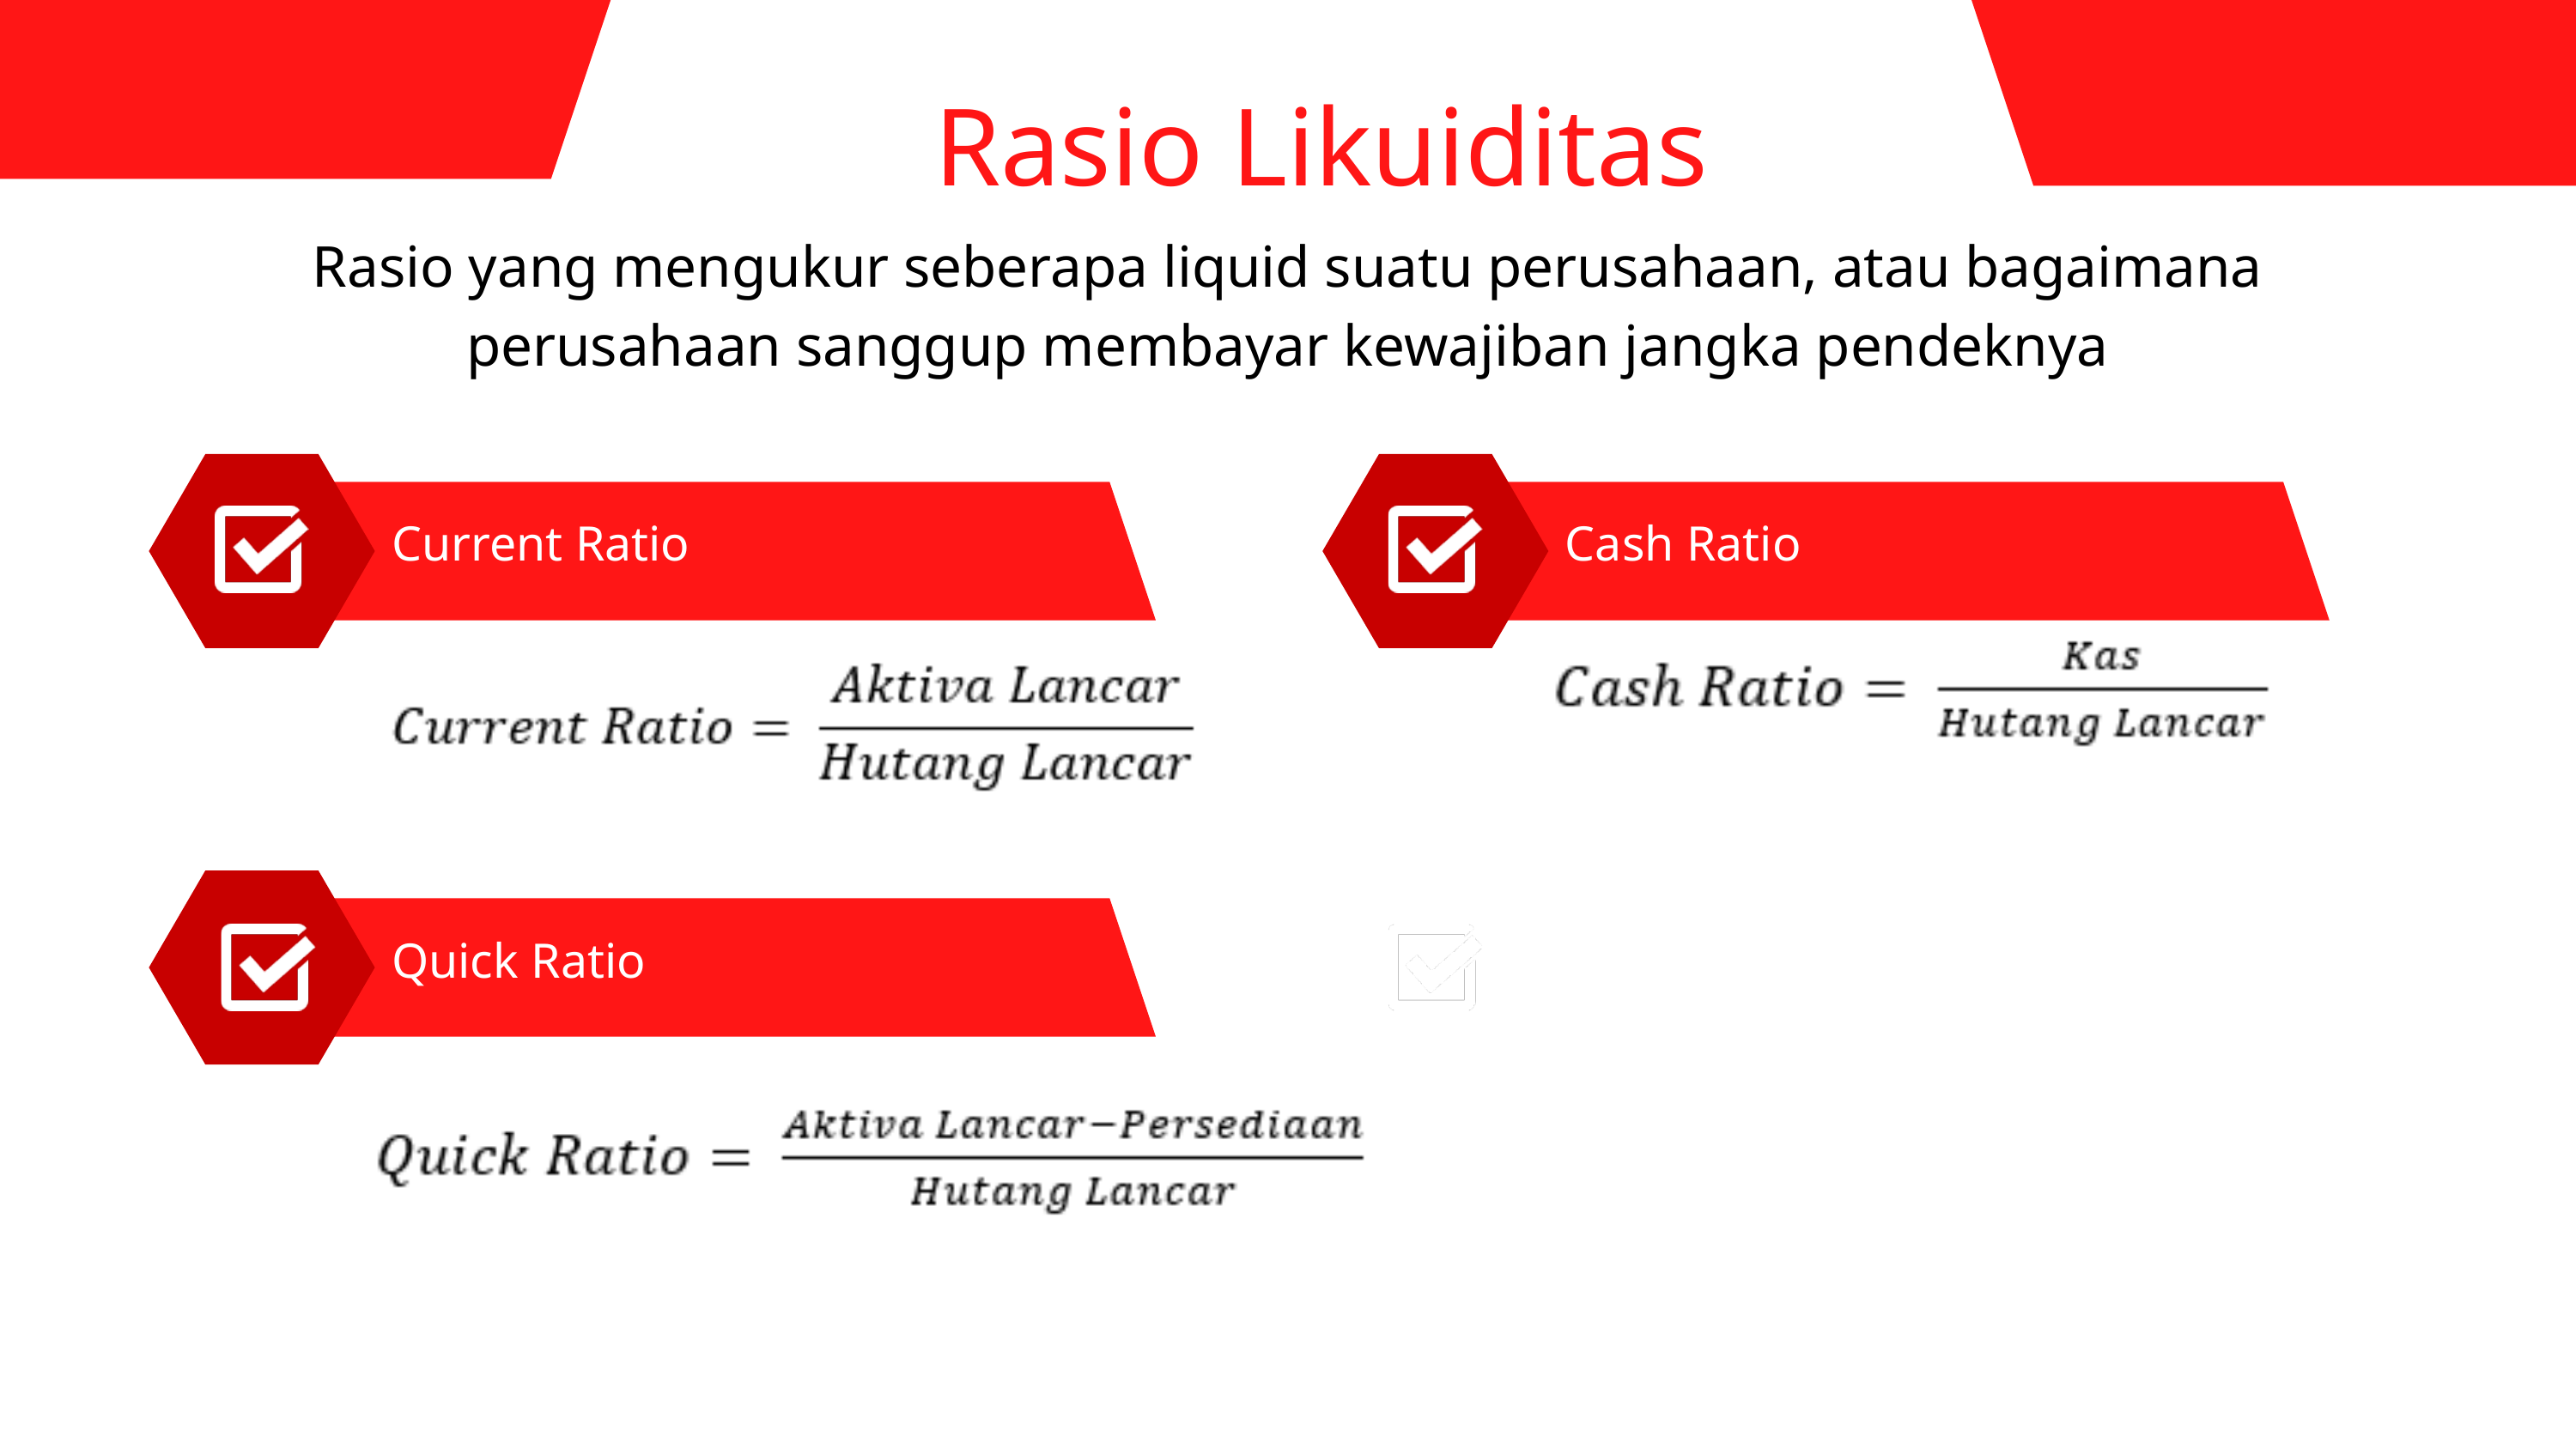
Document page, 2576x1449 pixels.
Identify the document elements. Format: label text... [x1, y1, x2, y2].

text_box [355, 1082, 1388, 1242]
text_box [374, 648, 1222, 833]
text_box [1924, 0, 2576, 186]
text_box Rasio yang mengukur seberapa liquid suatu perusahaan, atau bagaimana perusahaan sanggup membayar kewajiban jangka pendeknya [205, 220, 2371, 378]
text_box Rasio Likuiditas [647, 78, 1995, 208]
text_box [1388, 924, 1483, 1011]
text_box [379, 482, 1157, 621]
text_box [1321, 453, 1549, 649]
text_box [379, 898, 1157, 1037]
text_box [0, 0, 660, 179]
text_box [1552, 482, 2330, 621]
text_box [149, 453, 375, 649]
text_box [149, 870, 375, 1065]
text_box [1518, 637, 2330, 798]
